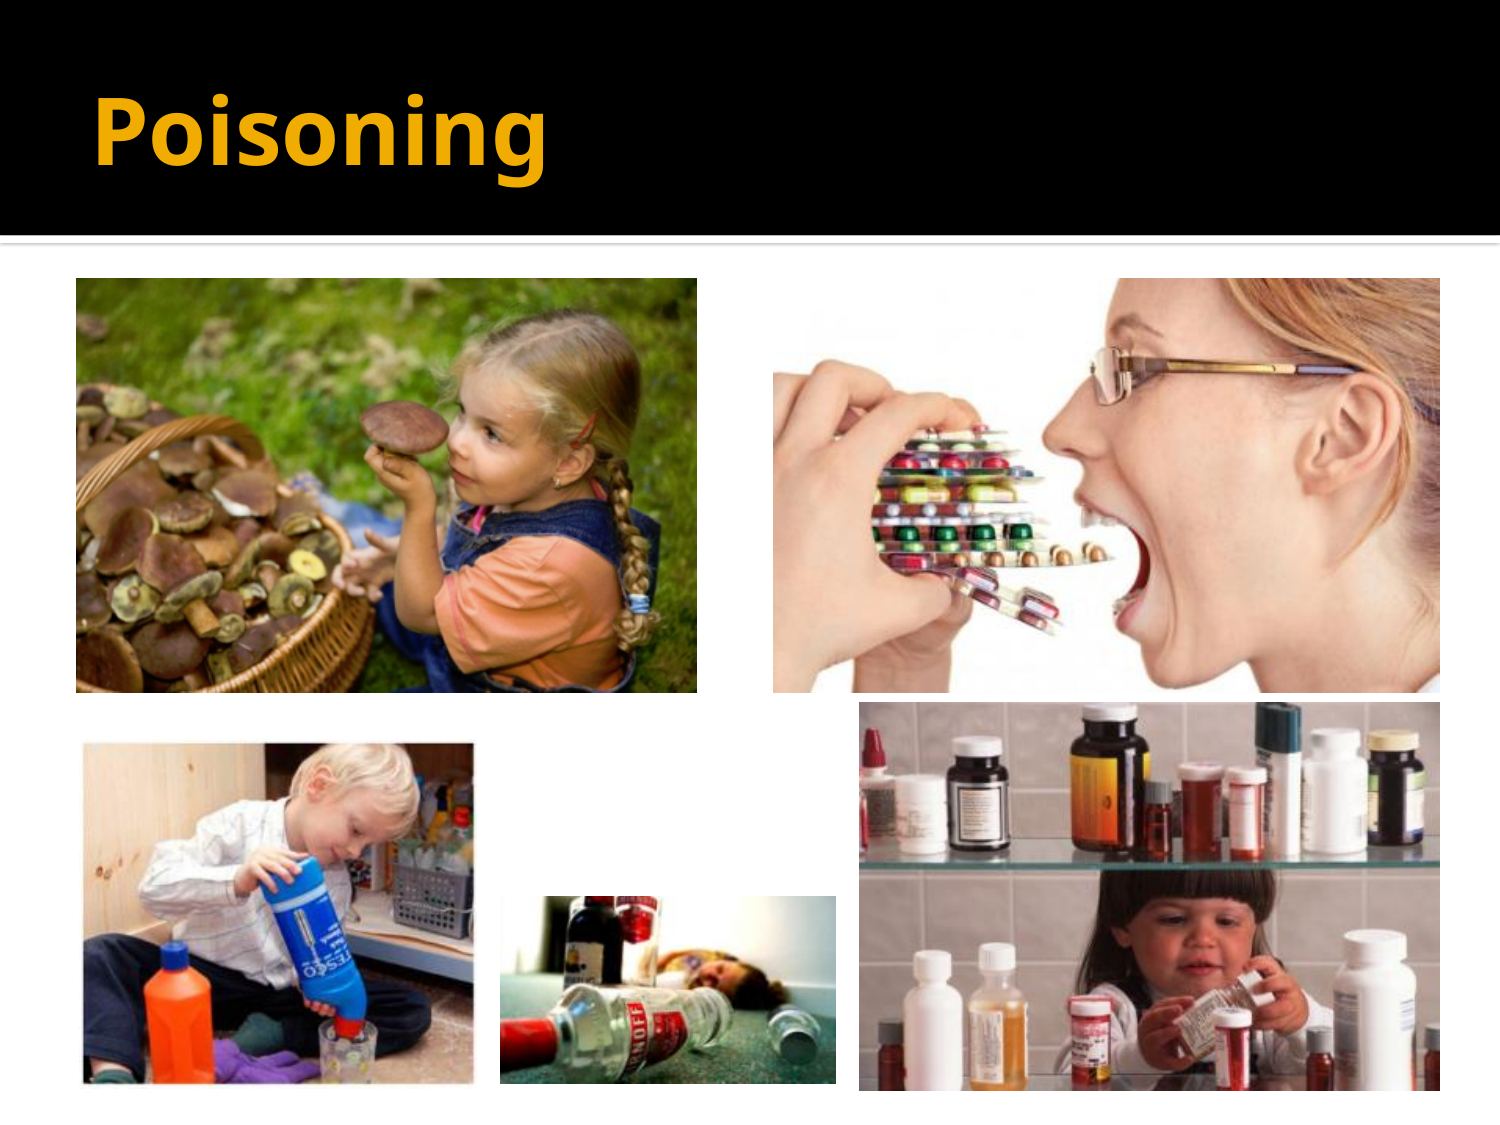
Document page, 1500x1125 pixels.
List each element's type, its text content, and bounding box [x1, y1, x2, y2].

picture [773, 278, 1440, 693]
picture [859, 702, 1440, 1091]
picture [79, 739, 477, 1089]
title Poisoning [75, 25, 1425, 231]
picture [76, 278, 697, 693]
picture [500, 896, 836, 1084]
